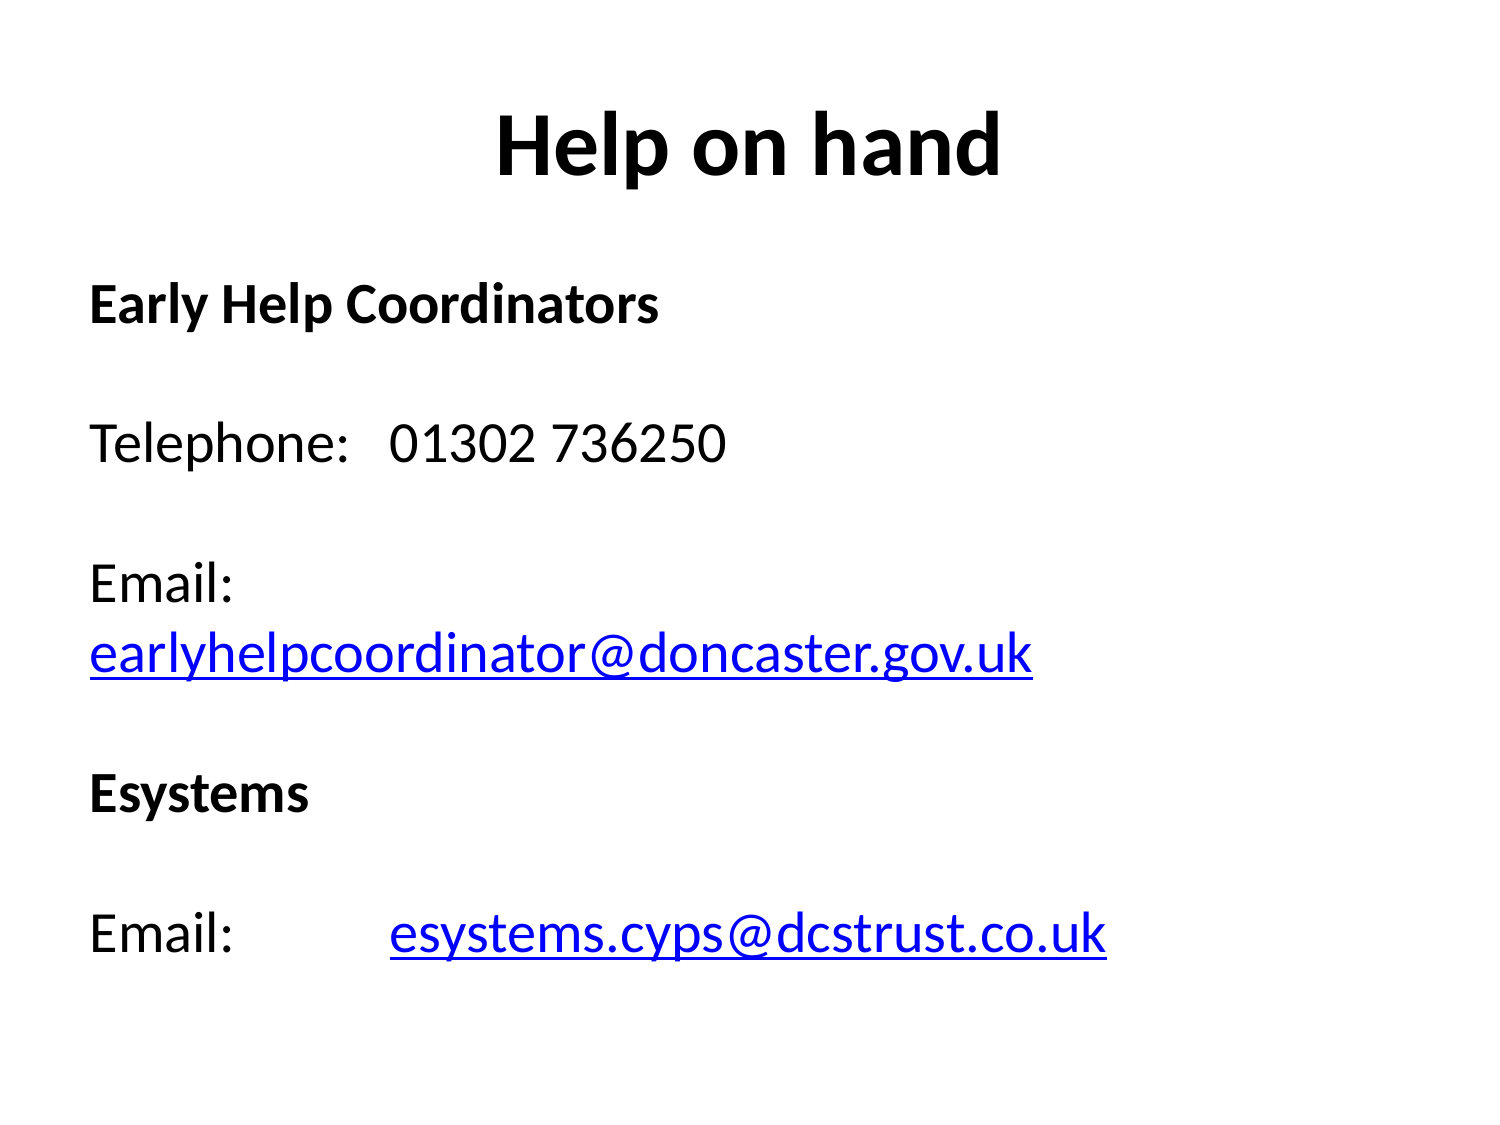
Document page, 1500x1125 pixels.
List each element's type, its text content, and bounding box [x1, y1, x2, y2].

text_box Early Help Coordinators Telephone: 01302 736250 Email: earlyhelpcoordinator@doncaster.gov.uk Esystems Email: esystems.cyps@dcstrust.co.uk [74, 212, 1425, 1017]
title Help on hand [75, 45, 1425, 212]
